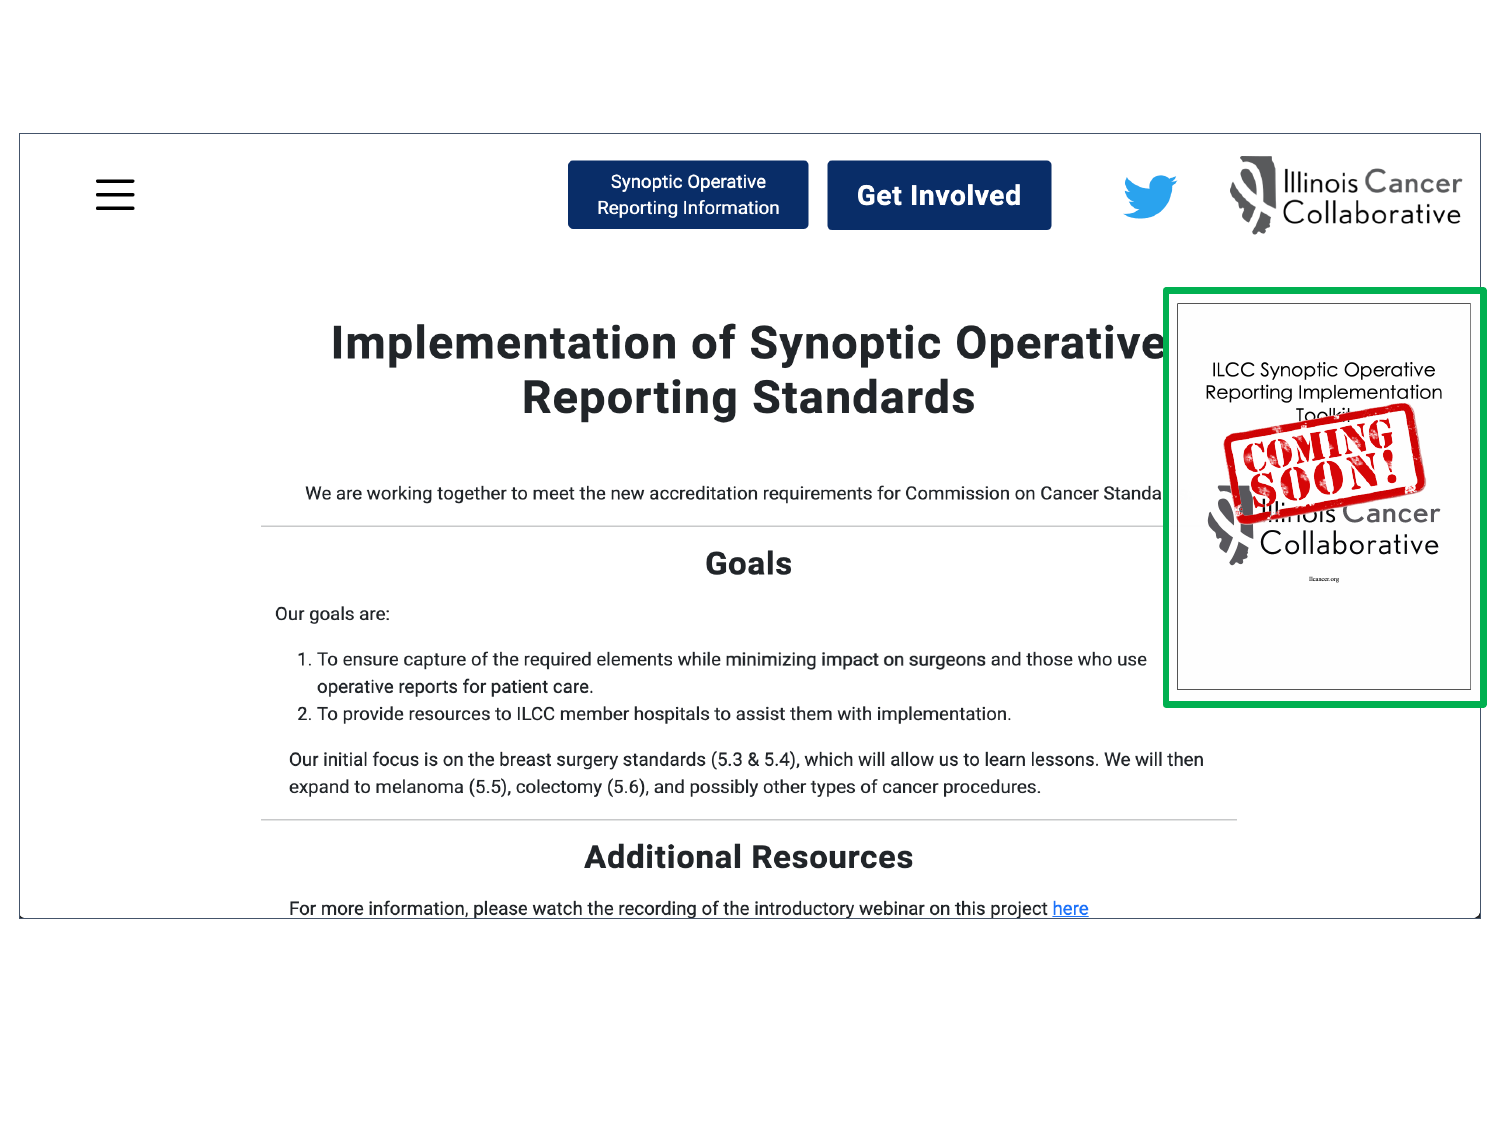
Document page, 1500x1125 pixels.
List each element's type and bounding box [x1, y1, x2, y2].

list [19, 133, 1481, 919]
picture [1168, 293, 1481, 702]
